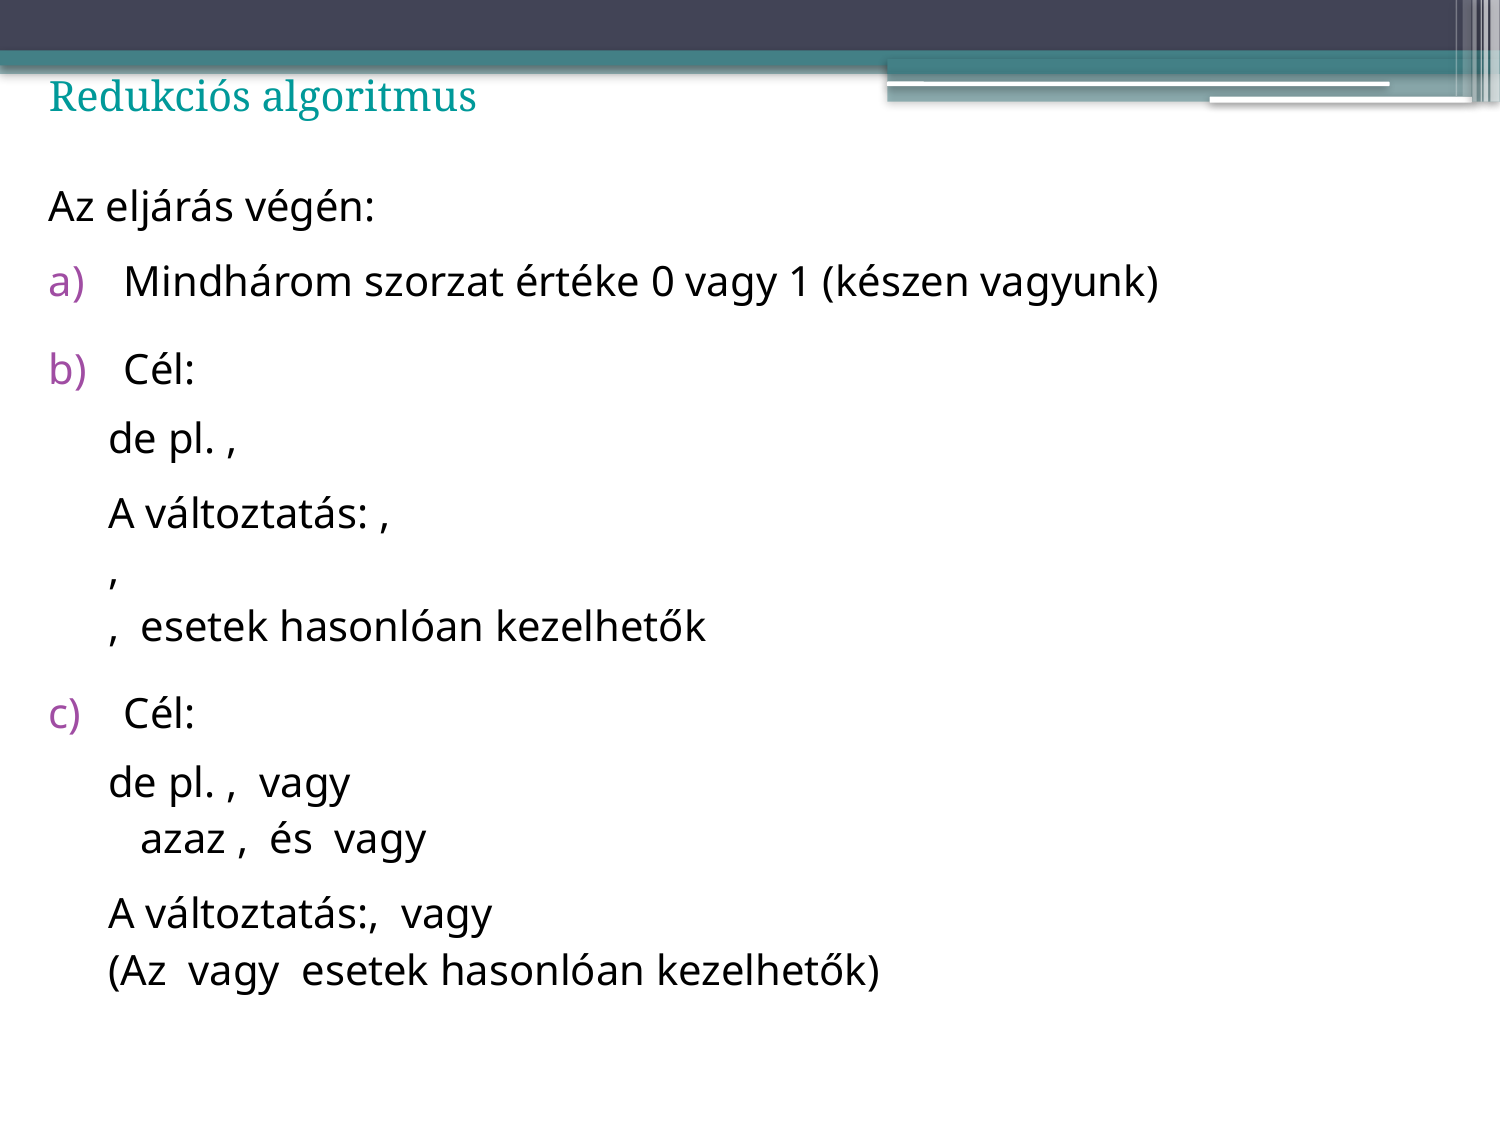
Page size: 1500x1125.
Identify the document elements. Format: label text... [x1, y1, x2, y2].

text_box Redukciós algoritmus [34, 42, 885, 147]
